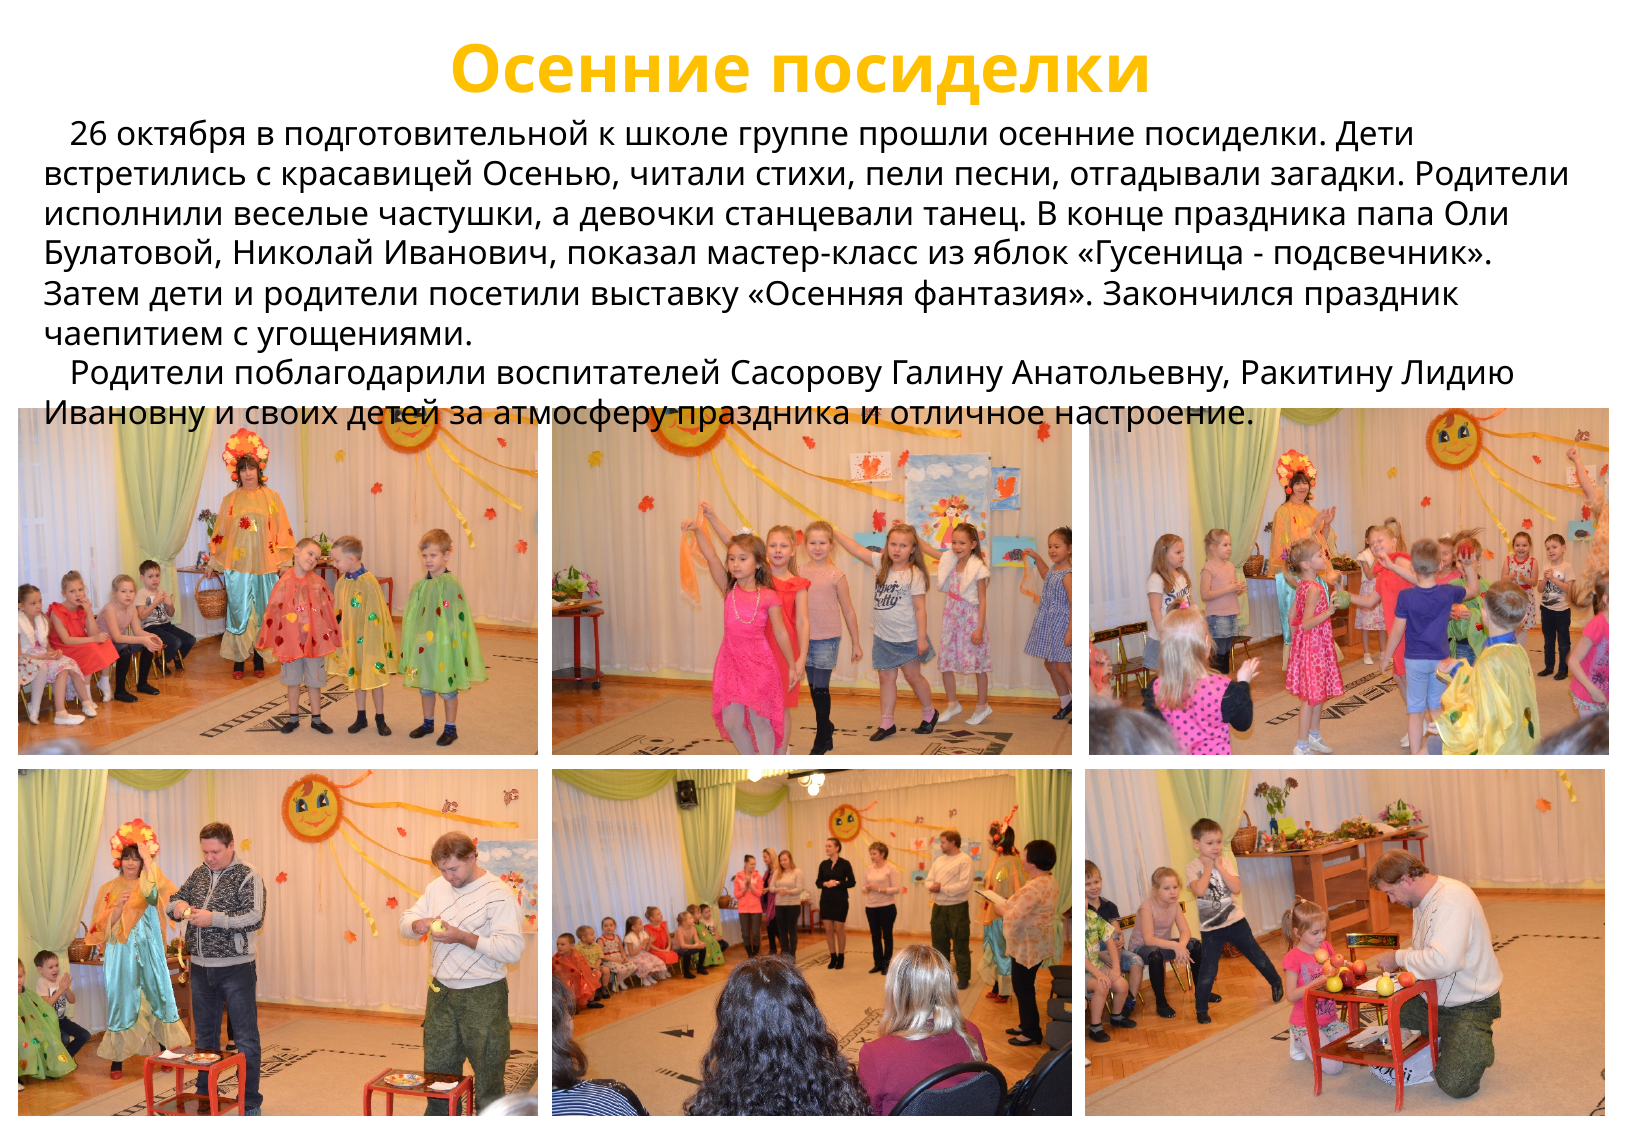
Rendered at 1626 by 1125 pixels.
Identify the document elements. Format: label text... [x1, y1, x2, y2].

picture [1089, 408, 1609, 755]
picture [1085, 769, 1605, 1116]
picture [552, 769, 1073, 1116]
picture [552, 408, 1073, 755]
text_box 26 октября в подготовительной к школе группе прошли осенние посиделки. Дети встретились с красавицей Осенью, читали стихи, пели песни, отгадывали загадки. Родители исполнили веселые частушки, а девочки станцевали танец. В конце праздника папа Оли Булатовой, Николай Иванович, показал мастер-класс из яблок «Гусеница - подсвечник». Затем дети и родители посетили выставку «Осенняя фантазия». Закончился праздник чаепитием с угощениями. Родители поблагодарили воспитателей Сасорову Галину Анатольевну, Ракитину Лидию Ивановну и своих детей за атмосферу праздника и отличное настроение. [28, 104, 1605, 479]
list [18, 408, 538, 755]
picture [18, 769, 538, 1116]
title Осенние посиделки [207, 2, 1395, 104]
